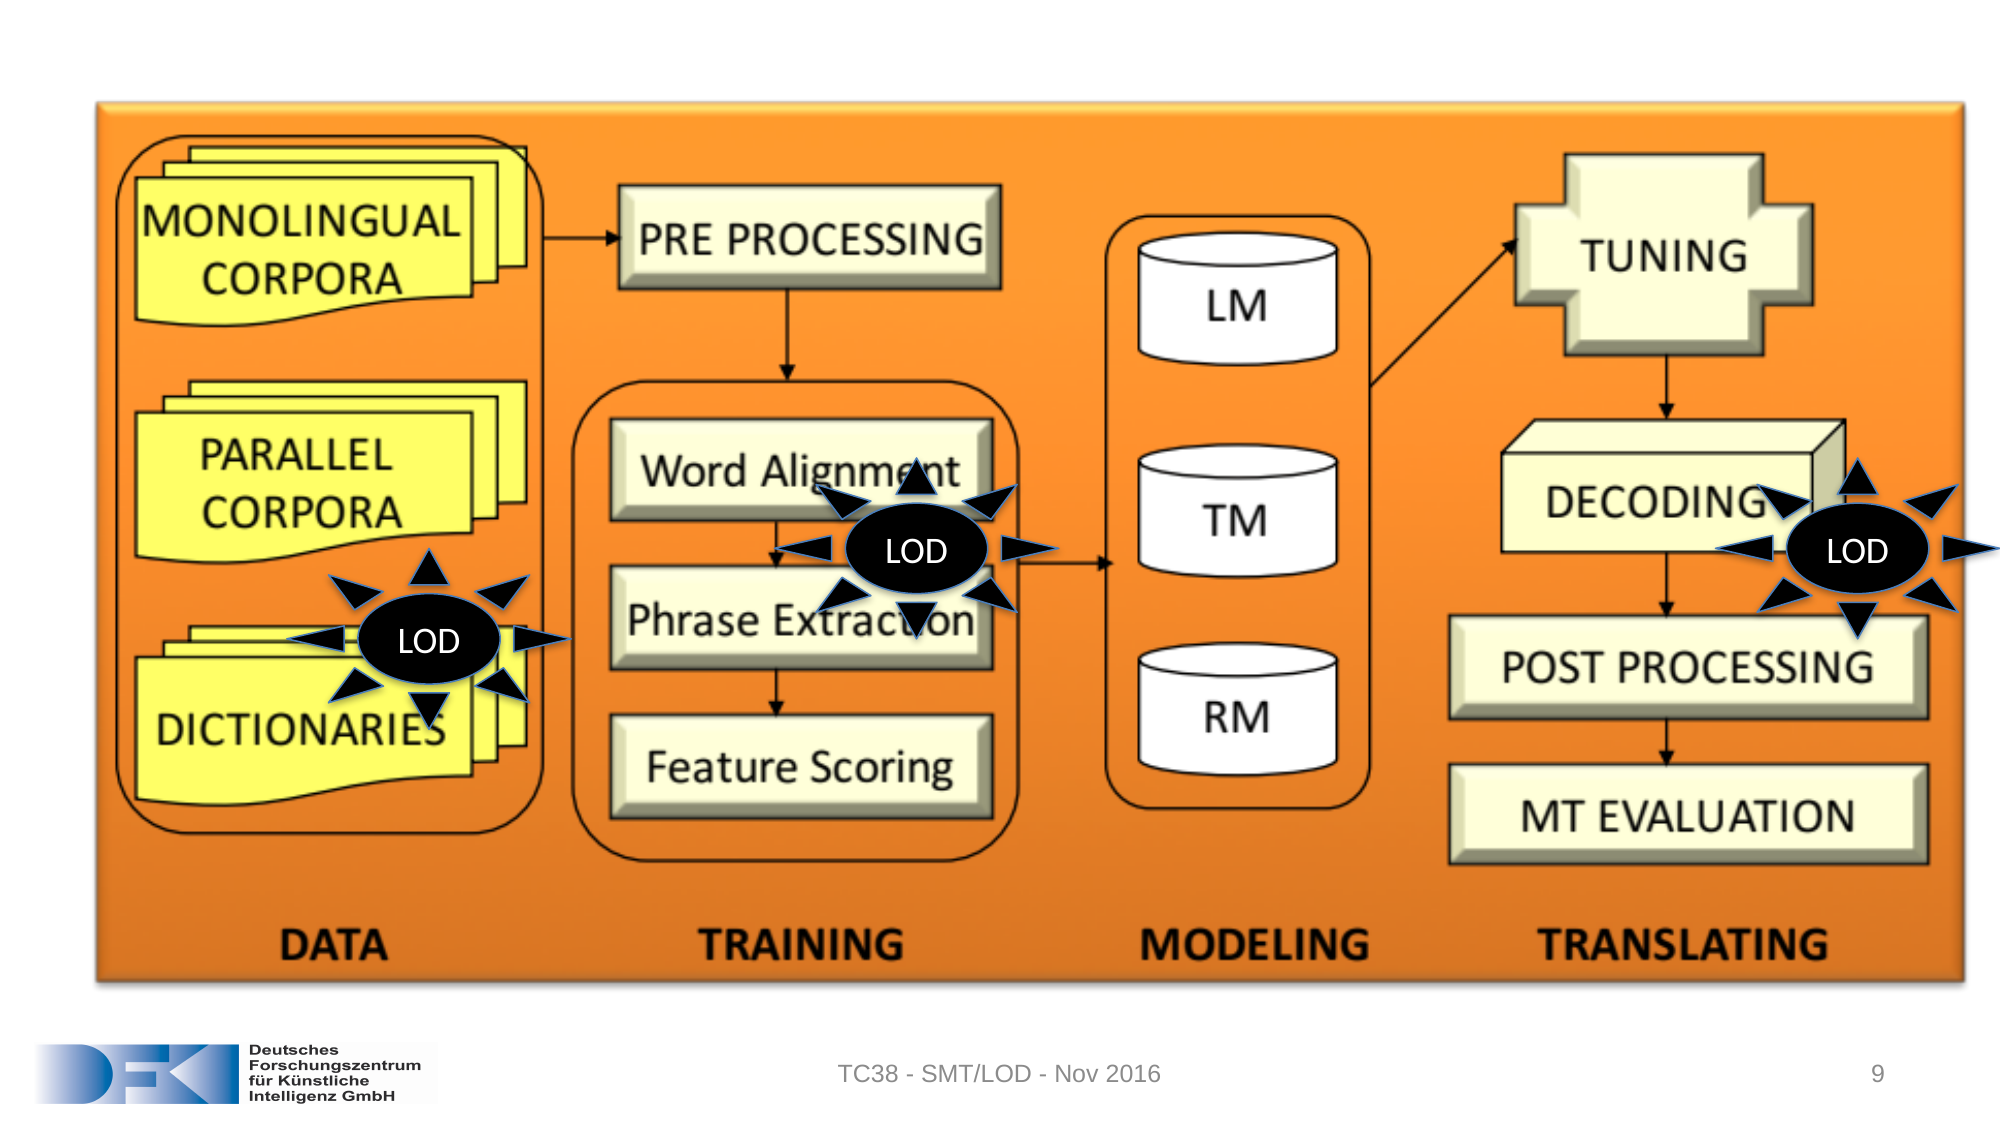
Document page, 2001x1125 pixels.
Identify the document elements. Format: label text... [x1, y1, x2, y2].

text_box LOD [1983, 543, 2000, 554]
slide_number 9 [1433, 1042, 1900, 1103]
footer TC38 - SMT/LOD - Nov 2016 [362, 1042, 1433, 1103]
picture [83, 94, 1976, 1003]
picture [34, 1042, 438, 1104]
